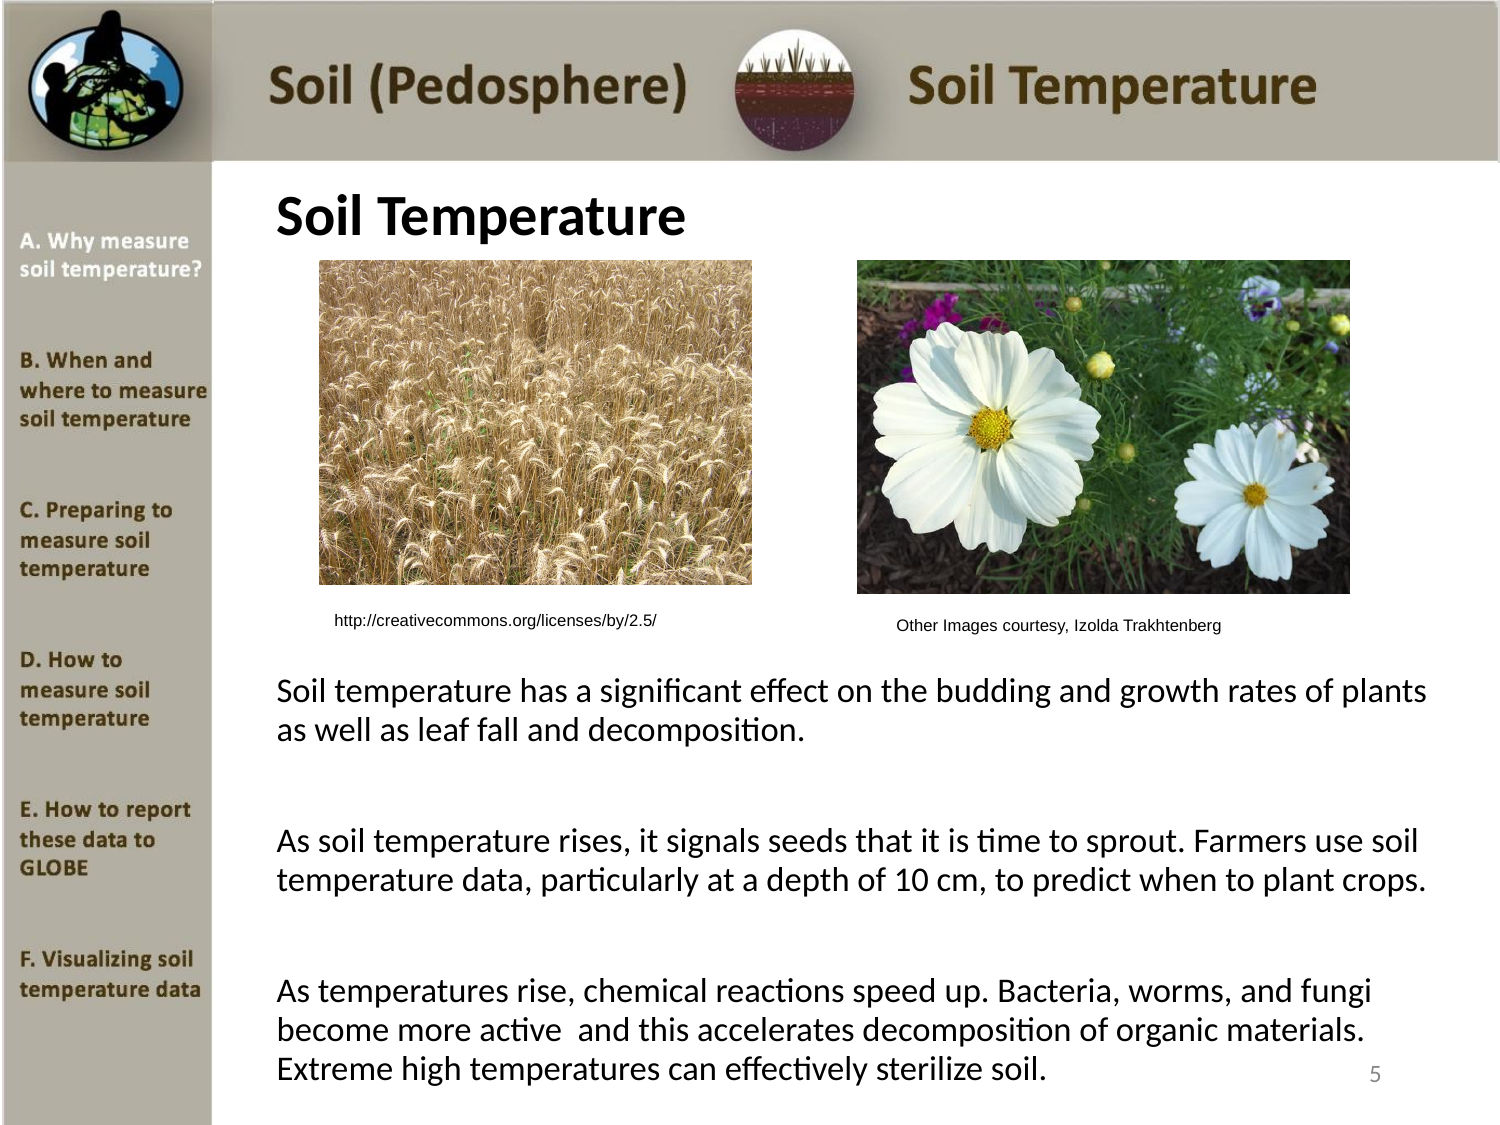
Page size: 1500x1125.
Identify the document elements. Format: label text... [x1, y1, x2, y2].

text_box Other Images courtesy, Izolda Trakhtenberg [848, 608, 1270, 642]
picture [856, 260, 1351, 594]
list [1, 0, 215, 1125]
text_box http://creativecommons.org/licenses/by/2.5/ [319, 604, 700, 637]
picture [319, 260, 752, 585]
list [216, 0, 1500, 163]
text_box Soil temperature has a significant effect on the budding and growth rates of plants as well as leaf fall and decomposition. As soil temperature rises, it signals seeds that it is time to sprout. Farmers use soil temperature data, particularly at a depth of 10 cm, to predict when to plant crops. As temperatures rise, chemical reactions speed up. Bacteria, worms, and fungi become more active and this accelerates decomposition of organic materials. Extreme high temperatures can effectively sterilize soil. [261, 664, 1453, 1114]
title Soil Temperature [261, 170, 1500, 325]
